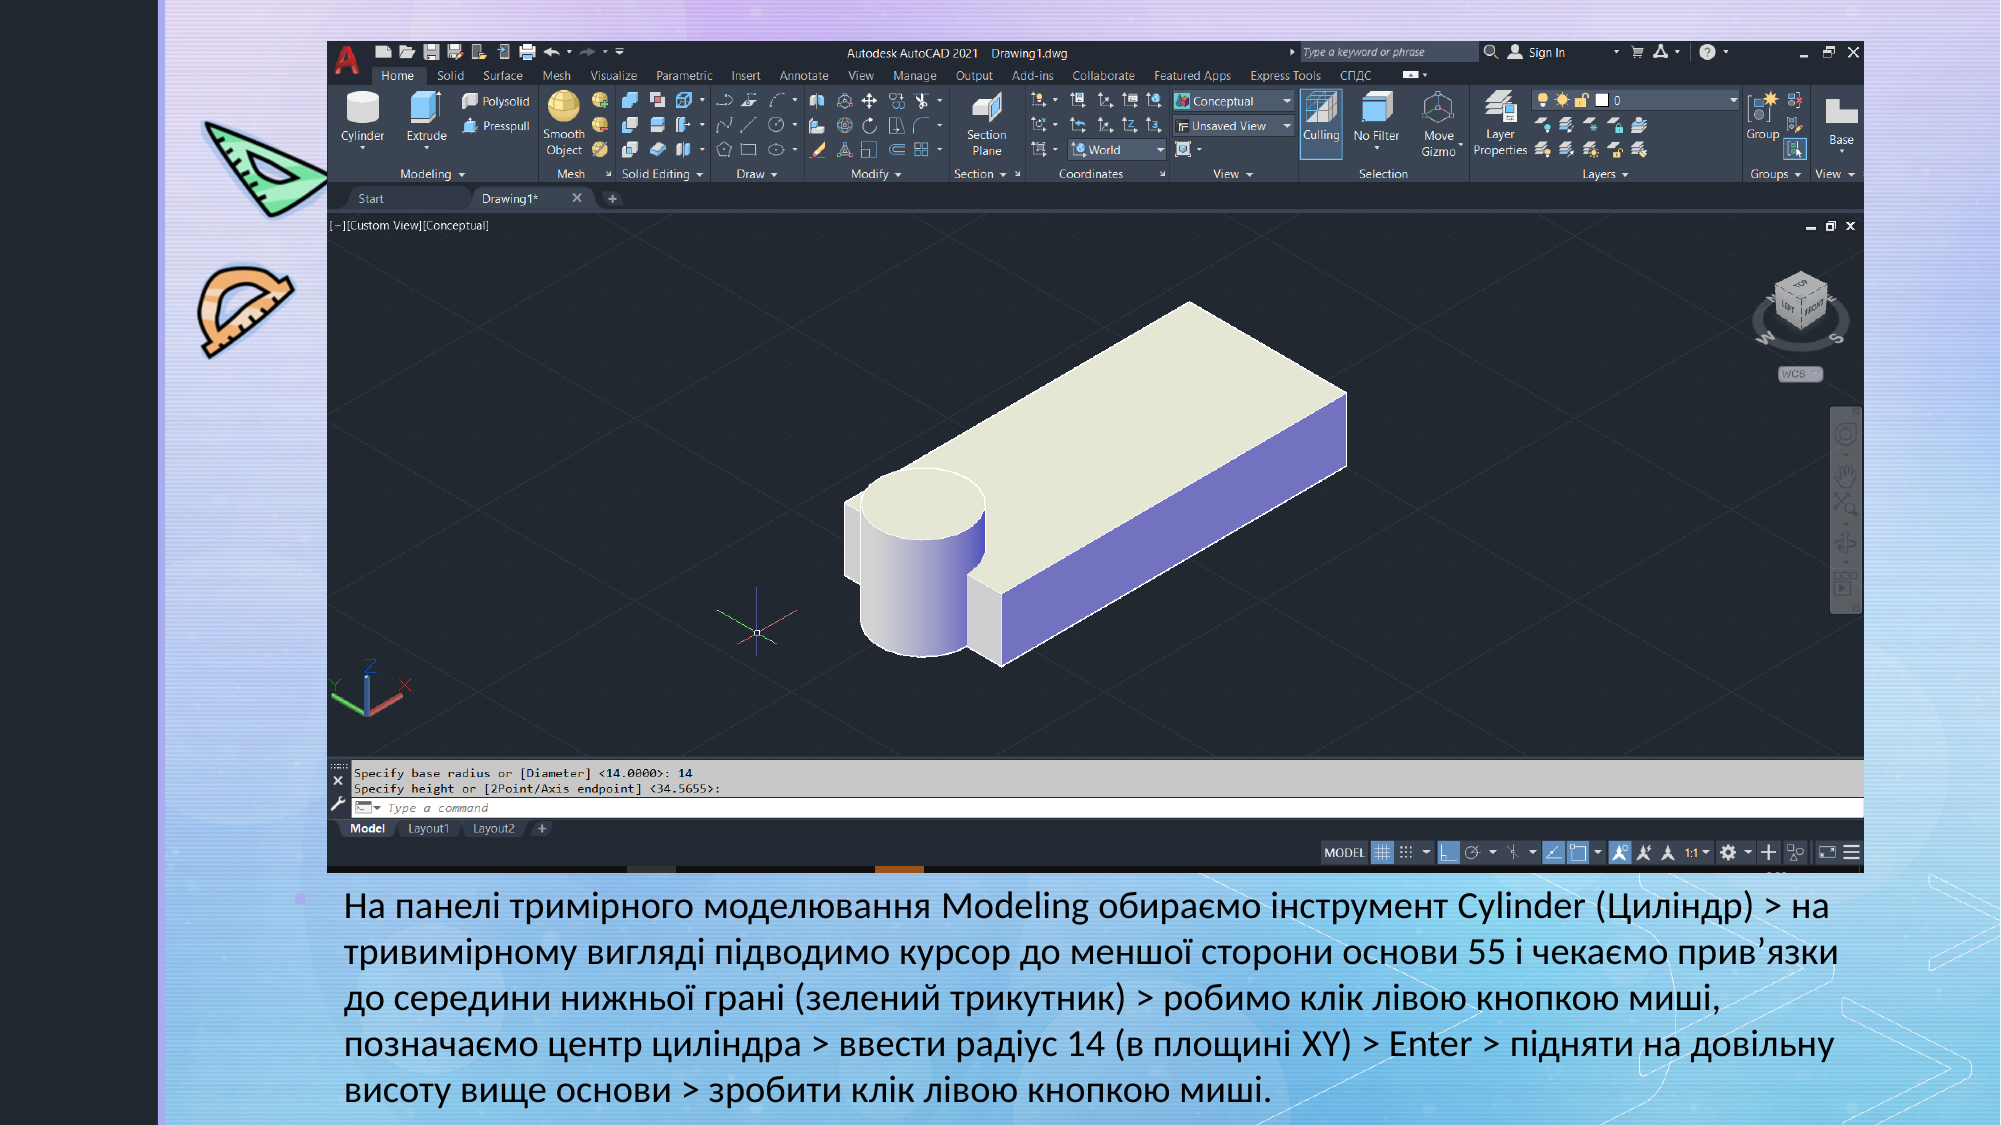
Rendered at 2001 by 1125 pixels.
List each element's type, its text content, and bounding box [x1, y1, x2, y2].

picture [166, 0, 2001, 1125]
text_box На панелі тримірного моделювання Modeling обираємо інструмент Cylinder (Циліндр) > на тривимірному вигляді підводимо курсор до меншої сторони основи 55 і чекаємо прив’язки до середини нижньої грані (зелений трикутник) > робимо клік лівою кнопкою миші, позначаємо центр циліндра > ввести радіус 14 (в площині XY) > Enter > підняти на довільну висоту вище основи > зробити клік лівою кнопкою миші. [277, 872, 1883, 1123]
